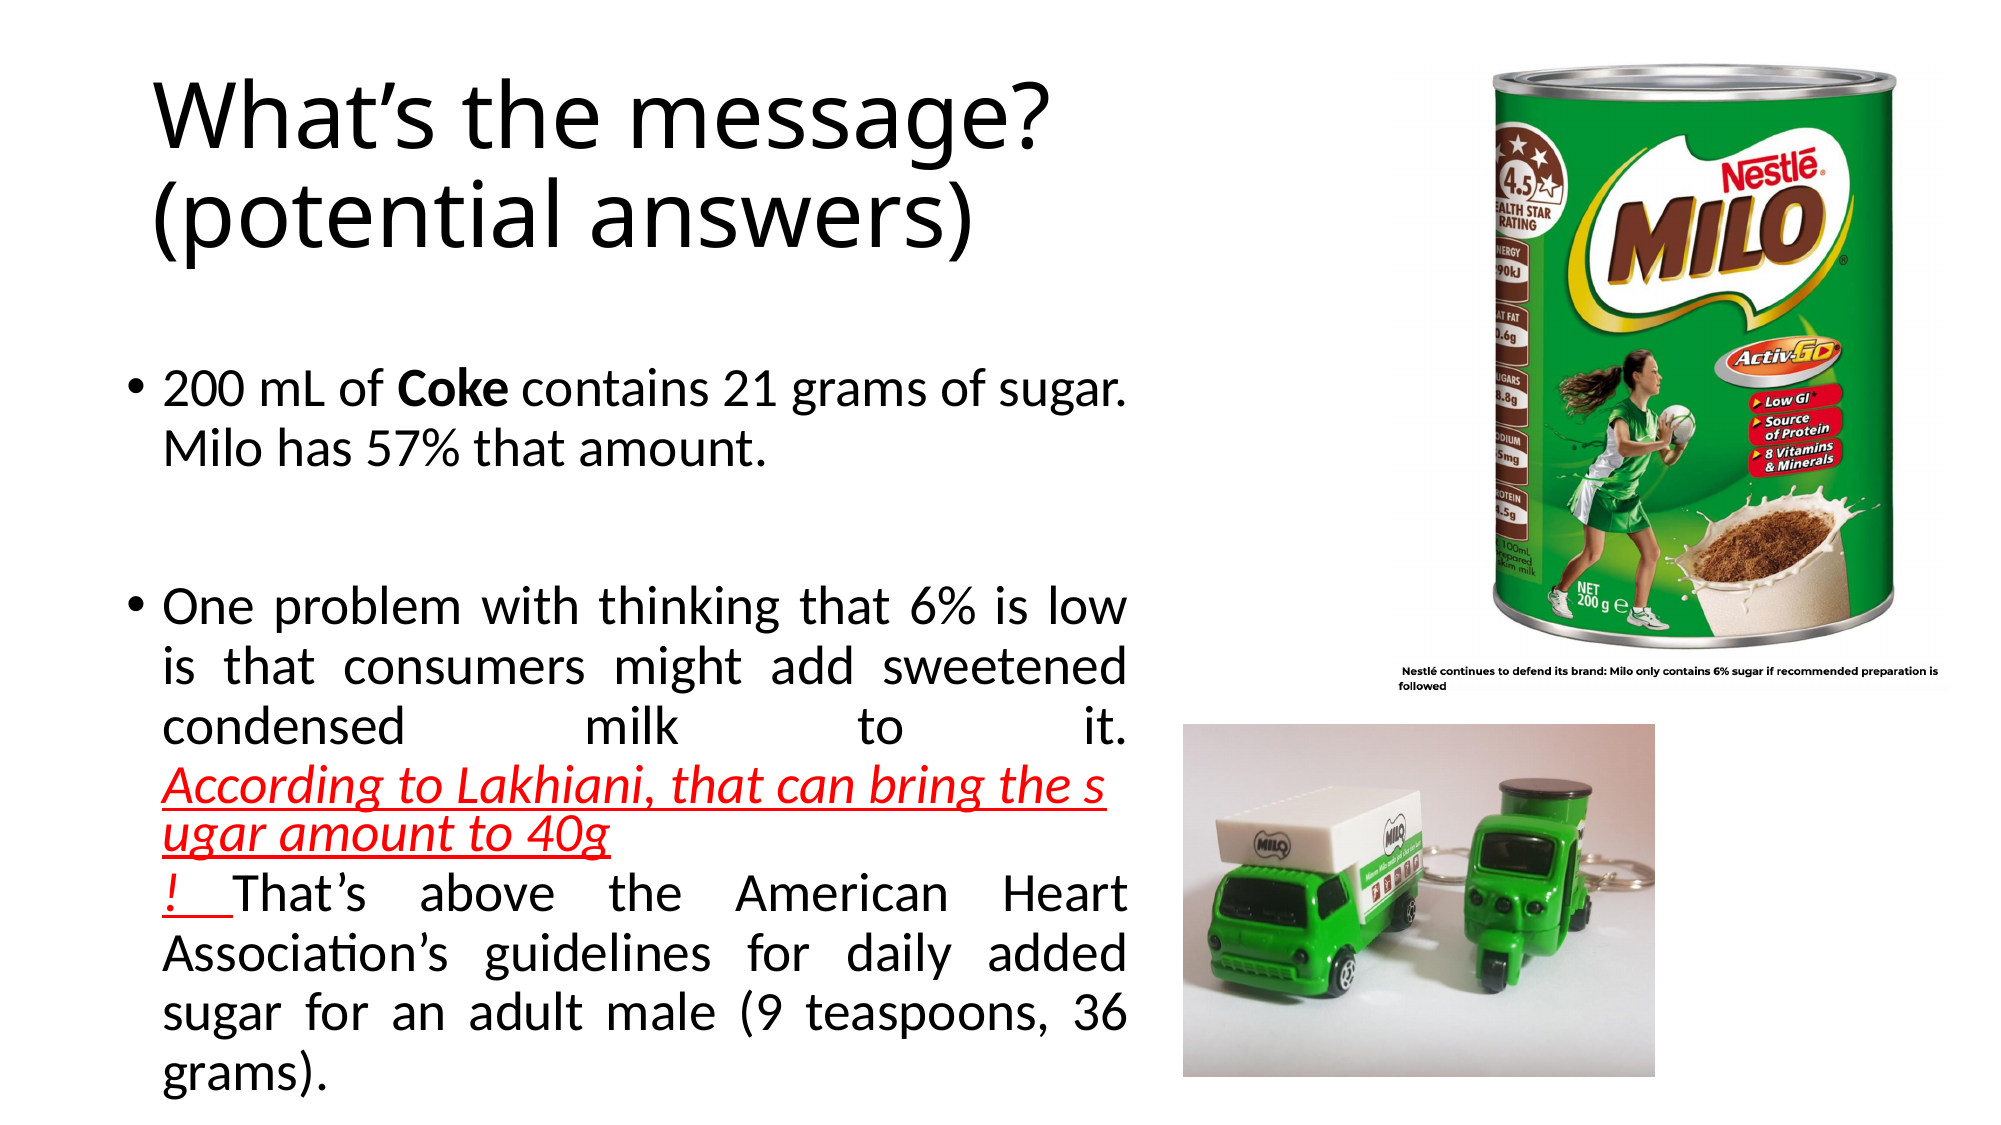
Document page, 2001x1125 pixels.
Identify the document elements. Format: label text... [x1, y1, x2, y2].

picture [1391, 59, 1949, 691]
picture [1183, 724, 1655, 1078]
list 200 mL of Coke contains 21 grams of sugar. Milo has 57% that amount. One problem with thinking that 6% is low is that consumers might add sweetened condensed milk to it. According to Lakhiani, that can bring the sugar amount to 40g! That’s above the American Heart Association’s guidelines for daily added sugar for an adult male (9 teaspoons, 36 grams). [111, 351, 1145, 1066]
title What’s the message? (potential answers) [137, 59, 1315, 278]
